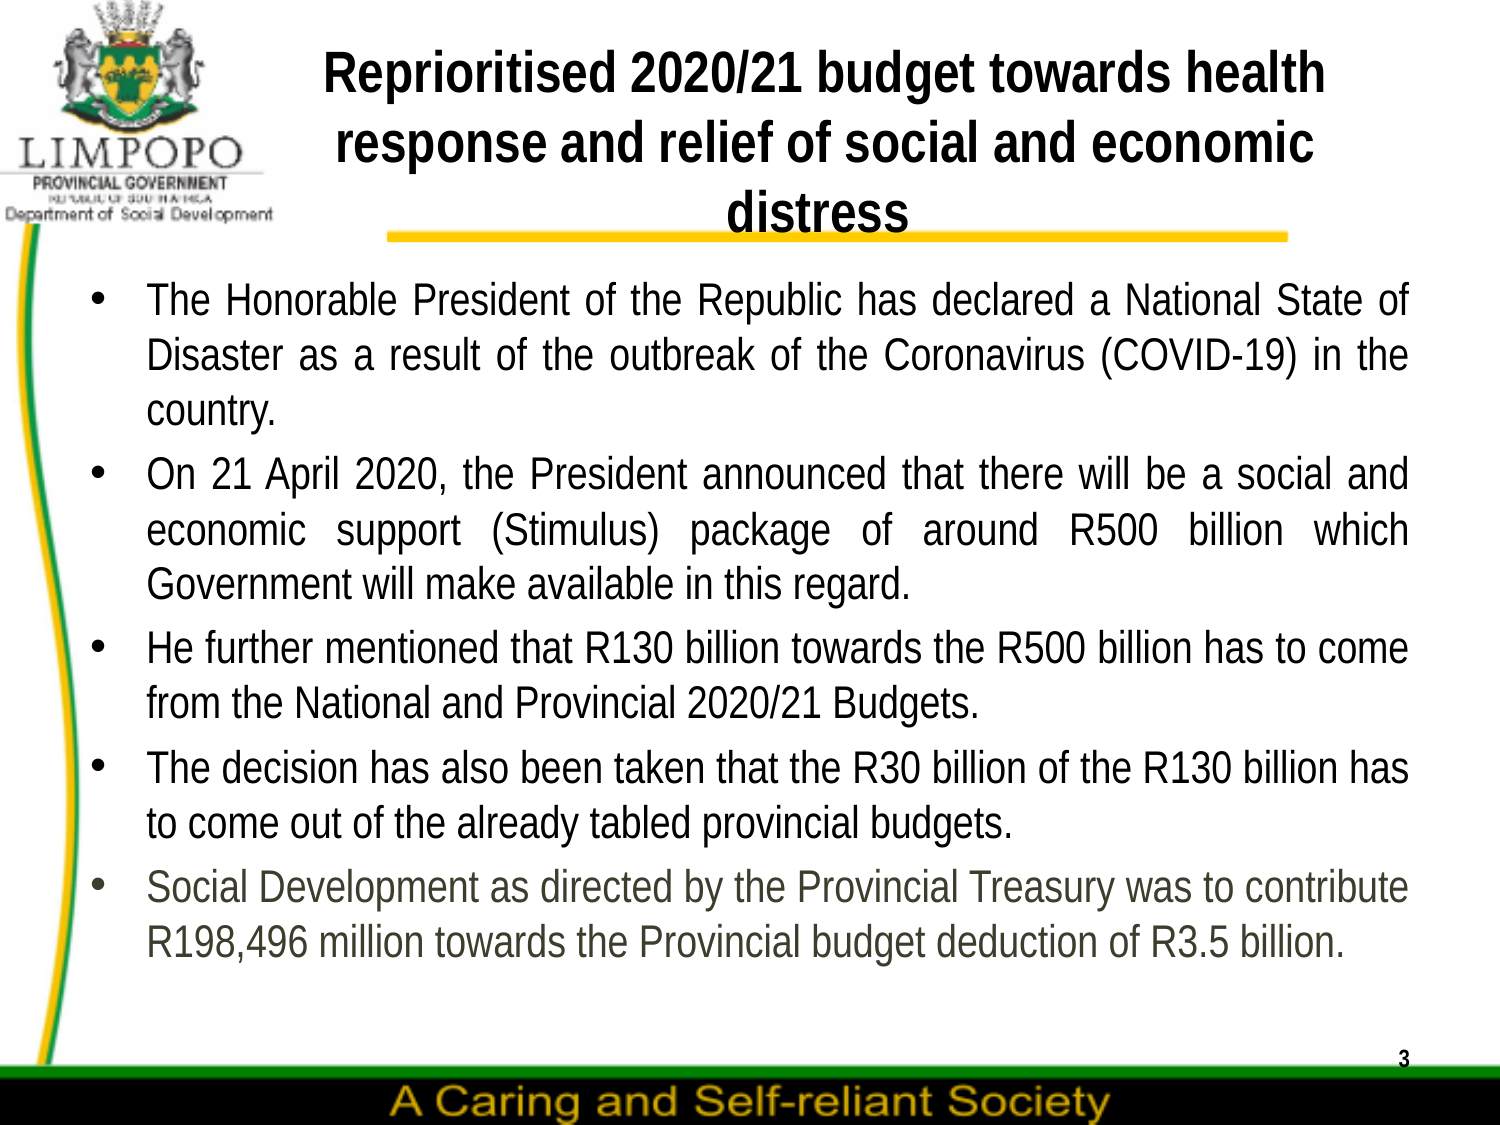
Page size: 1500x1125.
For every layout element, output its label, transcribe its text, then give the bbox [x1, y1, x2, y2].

picture [0, 0, 1500, 1125]
title Reprioritised 2020/21 budget towards health response and relief of social and economic distress [225, 45, 1425, 233]
list The Honorable President of the Republic has declared a National State of Disaster as a result of the outbreak of the Coronavirus (COVID-19) in the country. On 21 April 2020, the President announced that there will be a social and economic support (Stimulus) package of around R500 billion which Government will make available in this regard. He further mentioned that R130 billion towards the R500 billion has to come from the National and Provincial 2020/21 Budgets. The decision has also been taken that the R30 billion of the R130 billion has to come out of the already tabled provincial budgets. Social Development as directed by the Provincial Treasury was to contribute R198,496 million towards the Provincial budget deduction of R3.5 billion. [75, 262, 1425, 1050]
slide_number 3 [1074, 1050, 1425, 1088]
